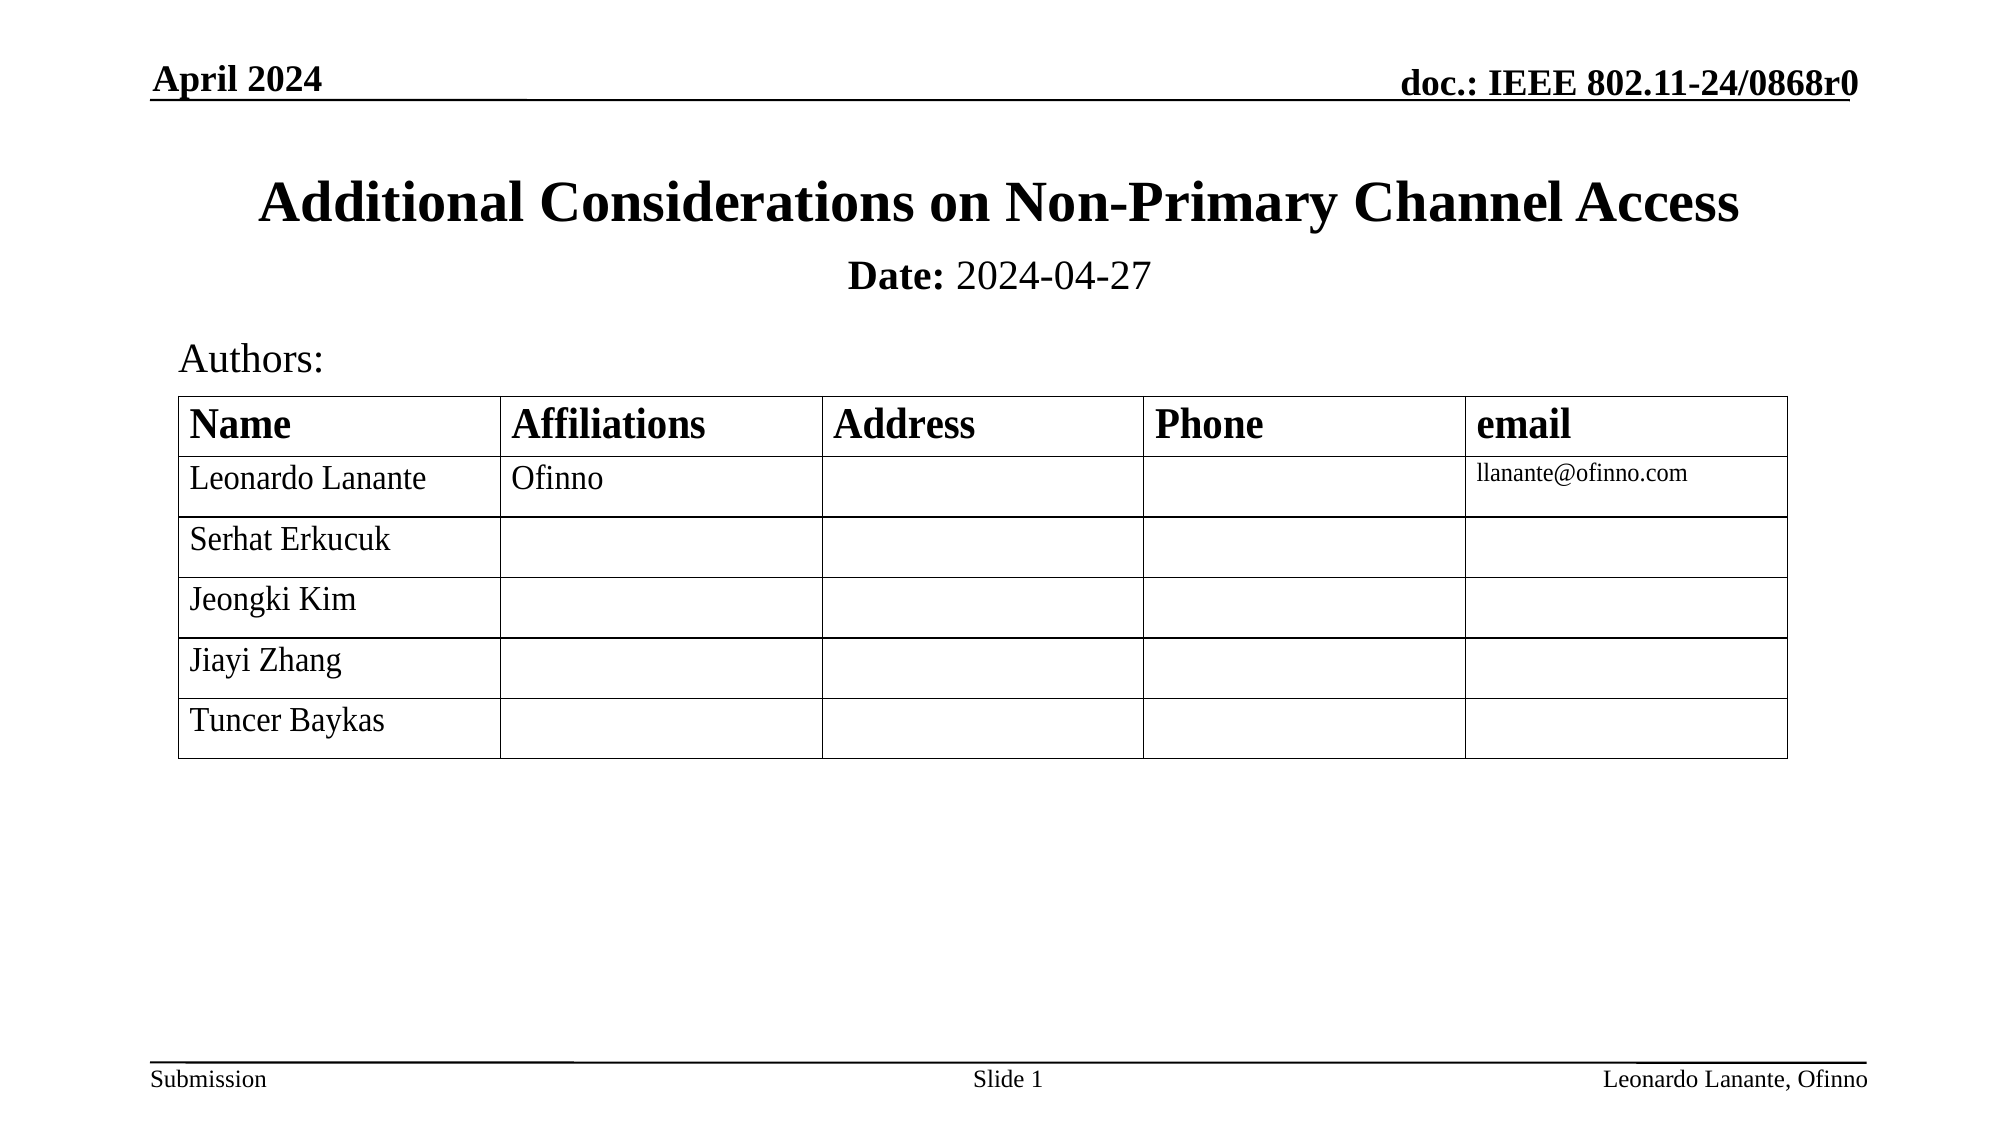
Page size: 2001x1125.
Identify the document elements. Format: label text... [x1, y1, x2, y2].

title Additional Considerations on Non-Primary Channel Access [149, 76, 1851, 319]
subtitle Date: 2024-04-27 [299, 239, 1701, 319]
footer Leonardo Lanante, Ofinno [1171, 1061, 1869, 1093]
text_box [163, 395, 1838, 836]
slide_number Slide 1 [950, 1061, 1067, 1123]
text_box Authors: [162, 323, 401, 387]
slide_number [152, 54, 563, 100]
